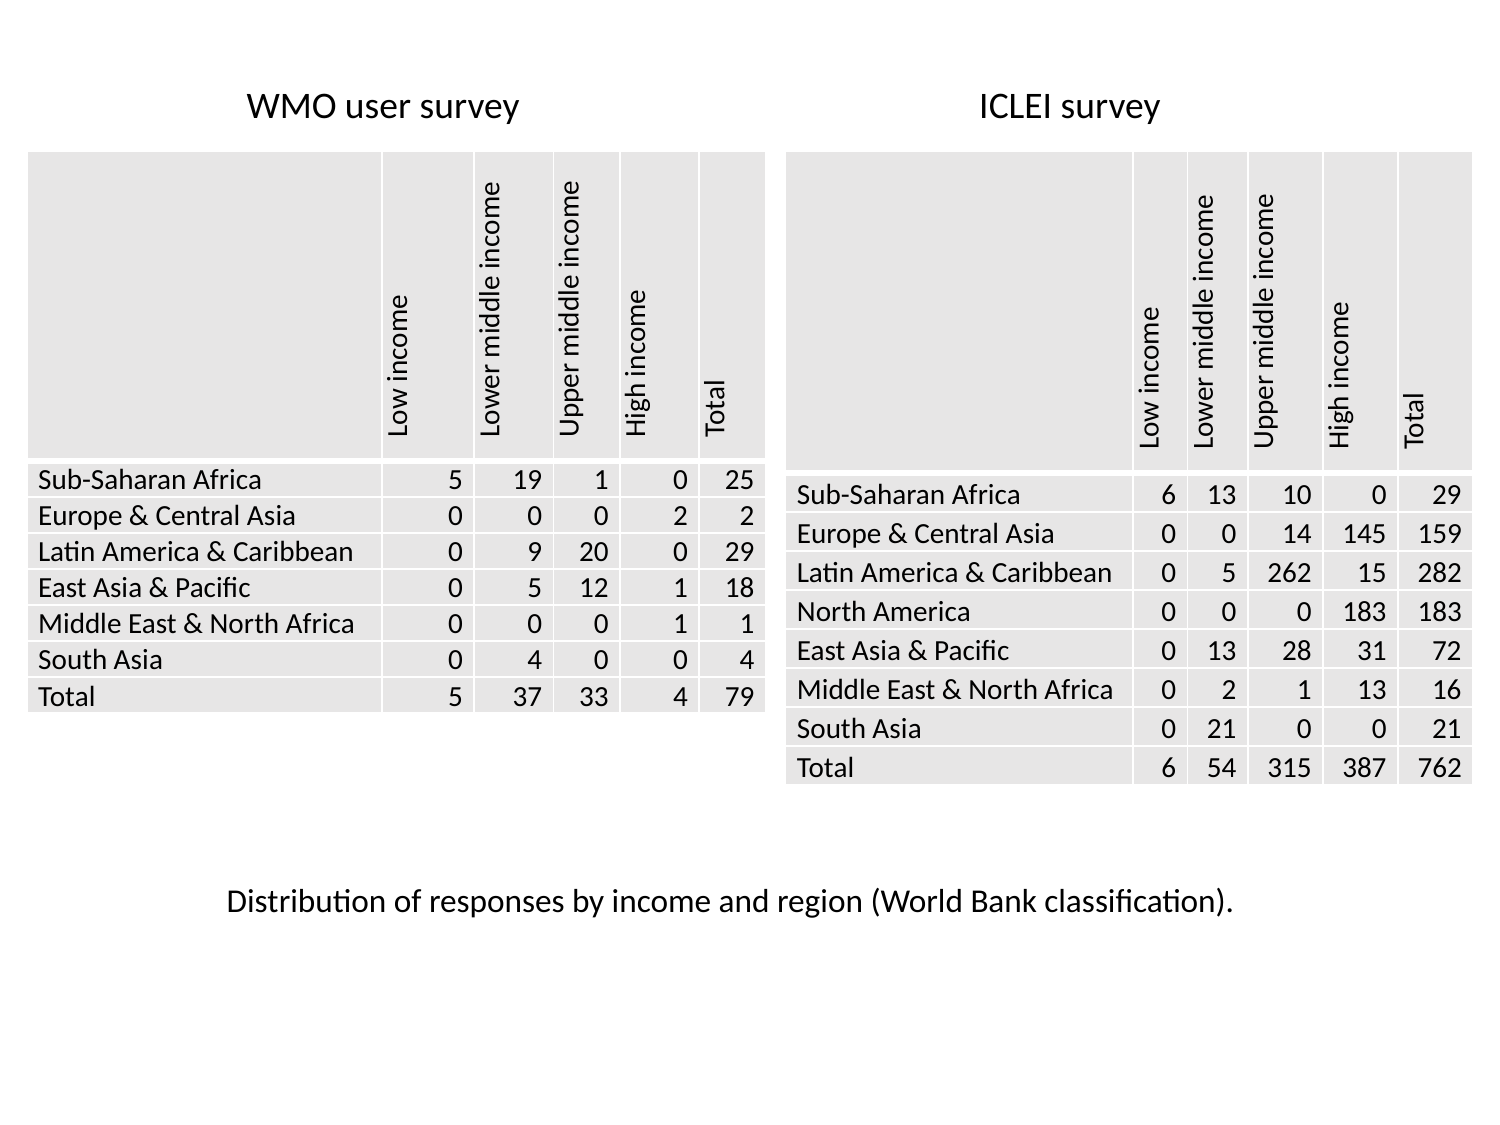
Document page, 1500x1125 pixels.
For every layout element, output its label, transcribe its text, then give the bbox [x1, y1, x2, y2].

table_cell 262 [1249, 552, 1322, 589]
table_cell 0 [1134, 630, 1187, 667]
text_box ICLEI survey [964, 73, 1176, 134]
table_cell 15 [1324, 552, 1397, 589]
table_cell 762 [1399, 747, 1472, 784]
table_cell 0 [554, 642, 619, 676]
table_cell 0 [1324, 476, 1397, 511]
table_cell 0 [1249, 591, 1322, 628]
table_cell 5 [475, 570, 553, 604]
table_header High income [1324, 152, 1397, 470]
table_cell 37 [475, 678, 553, 712]
table_cell 0 [1249, 708, 1322, 745]
table_cell Sub-Saharan Africa [786, 476, 1132, 511]
table_cell 5 [383, 678, 473, 712]
table_cell 13 [1188, 476, 1247, 511]
table_cell 0 [621, 534, 698, 568]
table_header Low income [1134, 152, 1187, 470]
table_cell 0 [383, 606, 473, 640]
table_header Low income [383, 152, 473, 458]
table_cell 18 [700, 570, 765, 604]
table_cell 0 [1134, 552, 1187, 589]
table_cell 0 [475, 606, 553, 640]
table_cell 0 [383, 570, 473, 604]
table_cell Total [786, 747, 1132, 784]
table_cell 33 [554, 678, 619, 712]
table_cell 145 [1324, 513, 1397, 550]
table_cell 159 [1399, 513, 1472, 550]
table_cell 387 [1324, 747, 1397, 784]
table_cell 0 [383, 498, 473, 532]
table_cell 4 [621, 678, 698, 712]
table_cell 5 [383, 464, 473, 496]
table_cell Latin America & Caribbean [786, 552, 1132, 589]
table_cell 183 [1399, 591, 1472, 628]
table_cell 0 [554, 606, 619, 640]
table_cell 1 [621, 570, 698, 604]
table_cell 0 [1134, 591, 1187, 628]
table_cell Total [28, 678, 381, 712]
table_cell 0 [554, 498, 619, 532]
table_cell 31 [1324, 630, 1397, 667]
table_cell 21 [1399, 708, 1472, 745]
table_cell 29 [700, 534, 765, 568]
table_cell 1 [554, 464, 619, 496]
table_cell 29 [1399, 476, 1472, 511]
table_cell 21 [1188, 708, 1247, 745]
table_cell 10 [1249, 476, 1322, 511]
table_cell 0 [1188, 513, 1247, 550]
table_cell 0 [383, 642, 473, 676]
text_box Distribution of responses by income and region (World Bank classification). [211, 871, 1427, 926]
table_cell 0 [383, 534, 473, 568]
table_header Total [1399, 152, 1472, 470]
table_header Upper middle income [1249, 152, 1322, 470]
table_cell North America [786, 591, 1132, 628]
table_cell 9 [475, 534, 553, 568]
table_cell 0 [621, 642, 698, 676]
table_cell Europe & Central Asia [28, 498, 381, 532]
table_cell 282 [1399, 552, 1472, 589]
table_cell 4 [700, 642, 765, 676]
table_cell Middle East & North Africa [786, 669, 1132, 706]
table_cell 19 [475, 464, 553, 496]
table_cell 1 [1249, 669, 1322, 706]
table_cell 1 [700, 606, 765, 640]
table_cell 72 [1399, 630, 1472, 667]
table_cell 13 [1188, 630, 1247, 667]
table_cell 14 [1249, 513, 1322, 550]
table_header High income [621, 152, 698, 458]
table_header [786, 152, 1132, 470]
table_cell 0 [475, 498, 553, 532]
table_cell 2 [700, 498, 765, 532]
table_cell 79 [700, 678, 765, 712]
table_cell 0 [1188, 591, 1247, 628]
table_cell 16 [1399, 669, 1472, 706]
table_cell 183 [1324, 591, 1397, 628]
table_cell 5 [1188, 552, 1247, 589]
table_header Lower middle income [1188, 152, 1247, 470]
table_cell 0 [1324, 708, 1397, 745]
table_header Upper middle income [554, 152, 619, 458]
table_cell East Asia & Pacific [28, 570, 381, 604]
table_cell 0 [1134, 513, 1187, 550]
table_cell 4 [475, 642, 553, 676]
table_cell Sub-Saharan Africa [28, 464, 381, 496]
table_cell 20 [554, 534, 619, 568]
table_cell 315 [1249, 747, 1322, 784]
table_cell 1 [621, 606, 698, 640]
table_cell South Asia [786, 708, 1132, 745]
text_box WMO user survey [231, 73, 535, 134]
table_header Total [700, 152, 765, 458]
table_cell 0 [1134, 669, 1187, 706]
table_cell 25 [700, 464, 765, 496]
table_cell 2 [621, 498, 698, 532]
table_cell 12 [554, 570, 619, 604]
table_cell 28 [1249, 630, 1322, 667]
table_cell 0 [621, 464, 698, 496]
table_cell East Asia & Pacific [786, 630, 1132, 667]
table_cell 13 [1324, 669, 1397, 706]
table_cell South Asia [28, 642, 381, 676]
table_cell 0 [1134, 708, 1187, 745]
table_cell Latin America & Caribbean [28, 534, 381, 568]
table_header [28, 152, 381, 458]
table_cell 2 [1188, 669, 1247, 706]
table_cell 54 [1188, 747, 1247, 784]
table_cell Europe & Central Asia [786, 513, 1132, 550]
table_header Lower middle income [475, 152, 553, 458]
table_cell 6 [1134, 747, 1187, 784]
table_cell Middle East & North Africa [28, 606, 381, 640]
table_cell 6 [1134, 476, 1187, 511]
